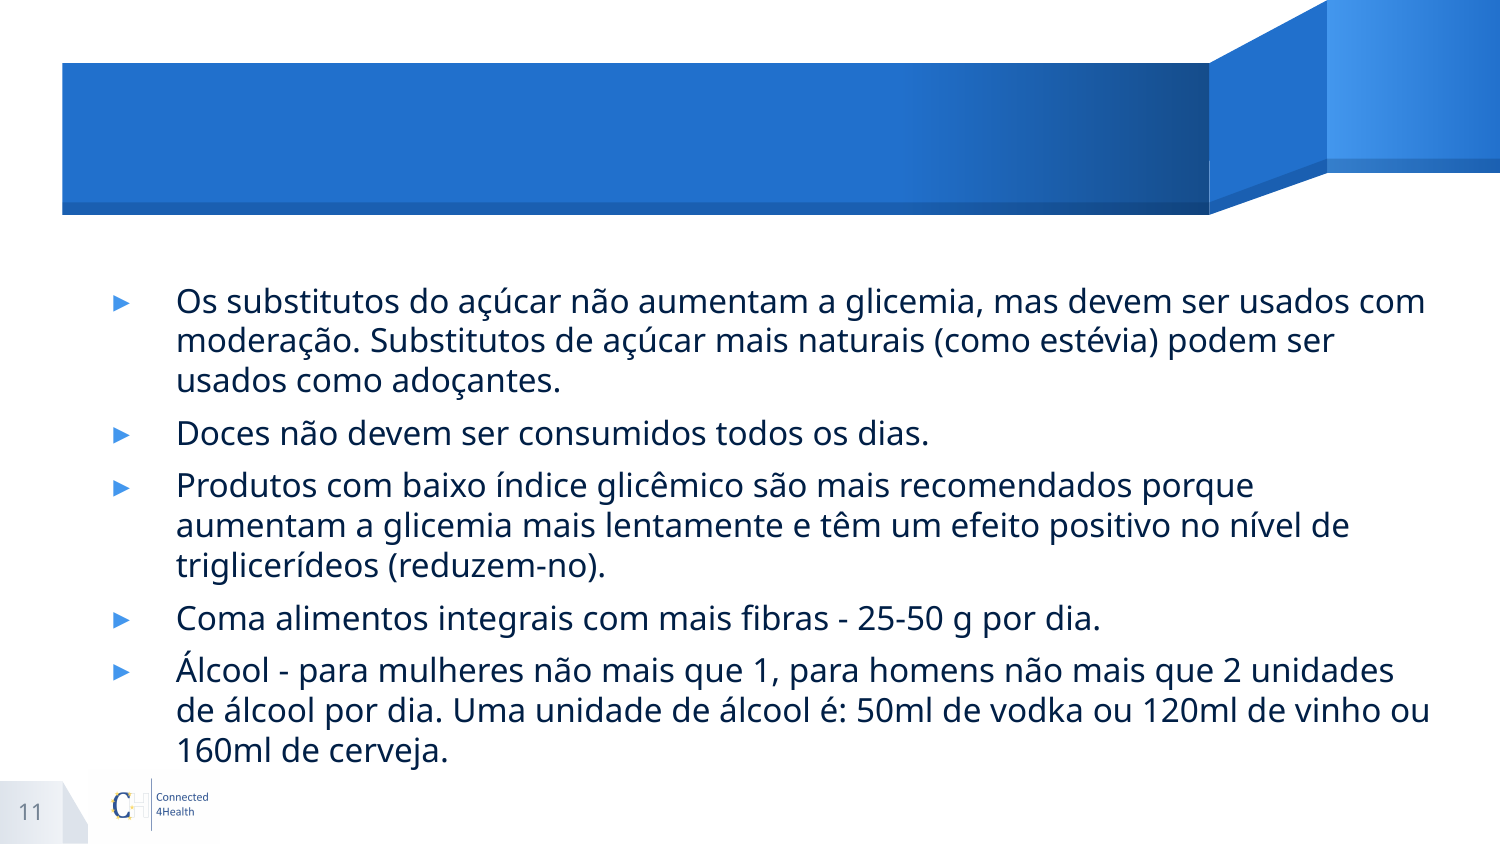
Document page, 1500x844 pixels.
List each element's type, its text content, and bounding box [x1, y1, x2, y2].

slide_number 11 [0, 781, 63, 844]
picture [88, 769, 220, 844]
list Os substitutos do açúcar não aumentam a glicemia, mas devem ser usados com moderação. Substitutos de açúcar mais naturais (como estévia) podem ser usados como adoçantes. Doces não devem ser consumidos todos os dias. Produtos com baixo índice glicêmico são mais recomendados porque aumentam a glicemia mais lentamente e têm um efeito positivo no nível de triglicerídeos (reduzem-no). Coma alimentos integrais com mais fibras - 25-50 g por dia. Álcool - para mulheres não mais que 1, para homens não mais que 2 unidades de álcool por dia. Uma unidade de álcool é: 50ml de vodka ou 120ml de vinho ou 160ml de cerveja. [100, 279, 1436, 744]
